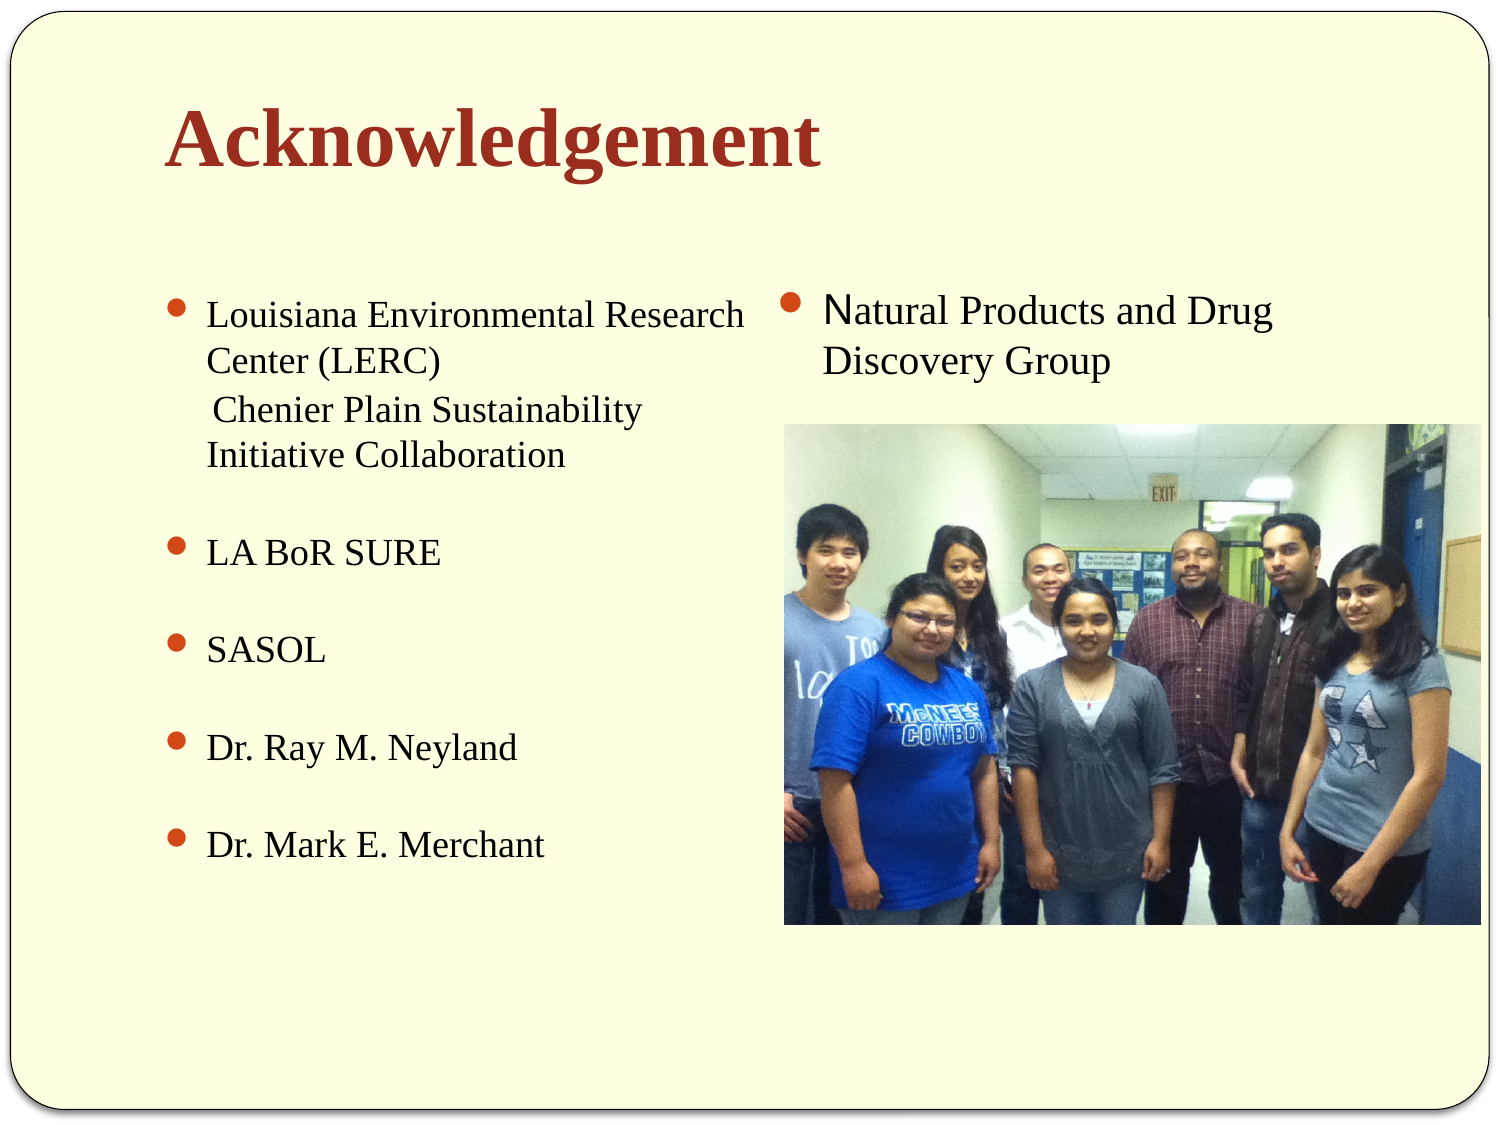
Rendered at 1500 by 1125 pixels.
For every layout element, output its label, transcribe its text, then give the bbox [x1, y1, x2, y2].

text_box [25, 0, 76, 27]
title Acknowledgement [150, 11, 1425, 199]
picture [784, 424, 1481, 926]
list Natural Products and Drug Discovery Group [762, 275, 1500, 1025]
list Louisiana Environmental Research Center (LERC) Chenier Plain Sustainability Initiative Collaboration LA BoR SURE SASOL Dr. Ray M. Neyland Dr. Mark E. Merchant [150, 237, 765, 988]
